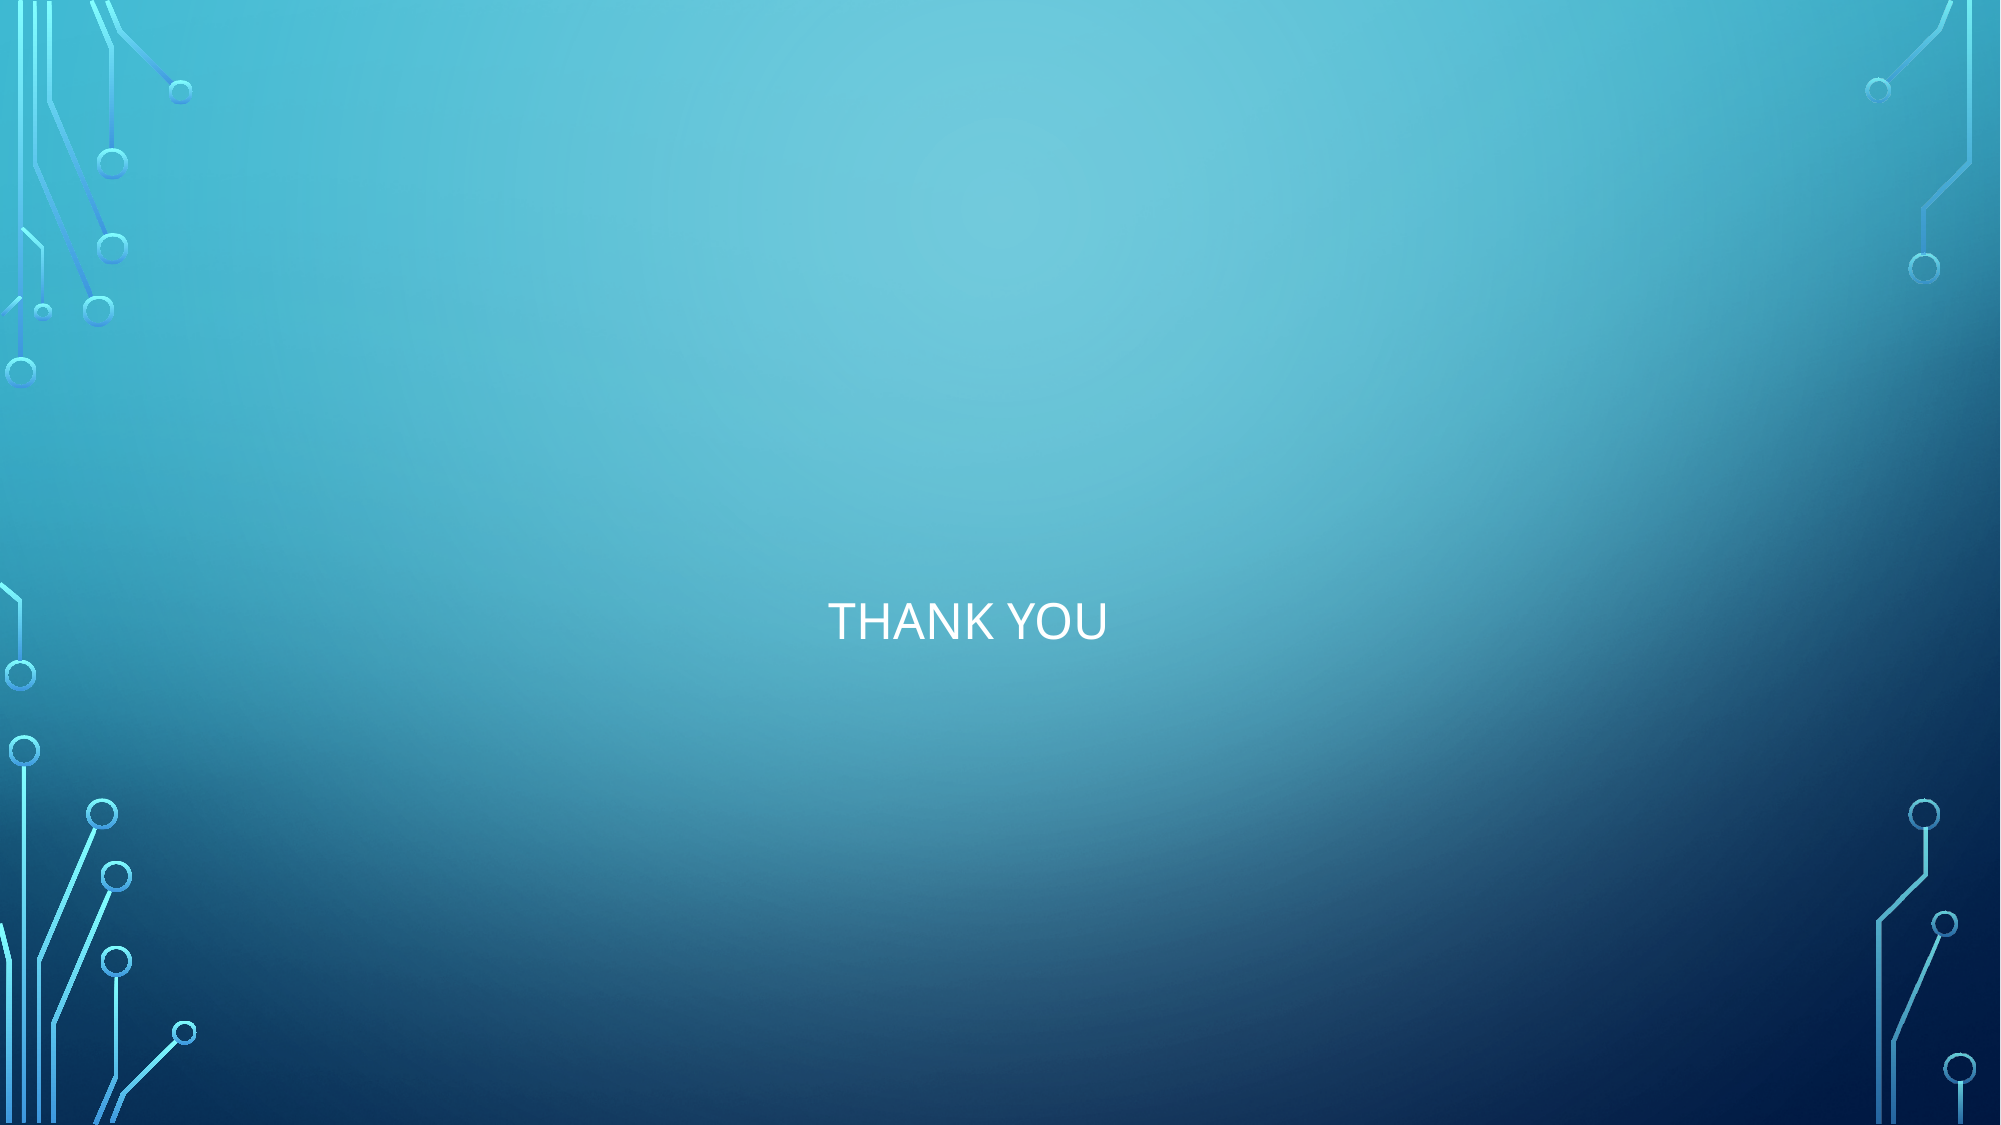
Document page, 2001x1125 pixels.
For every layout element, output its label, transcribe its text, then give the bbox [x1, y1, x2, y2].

list THANK YOU [137, 105, 1863, 1014]
